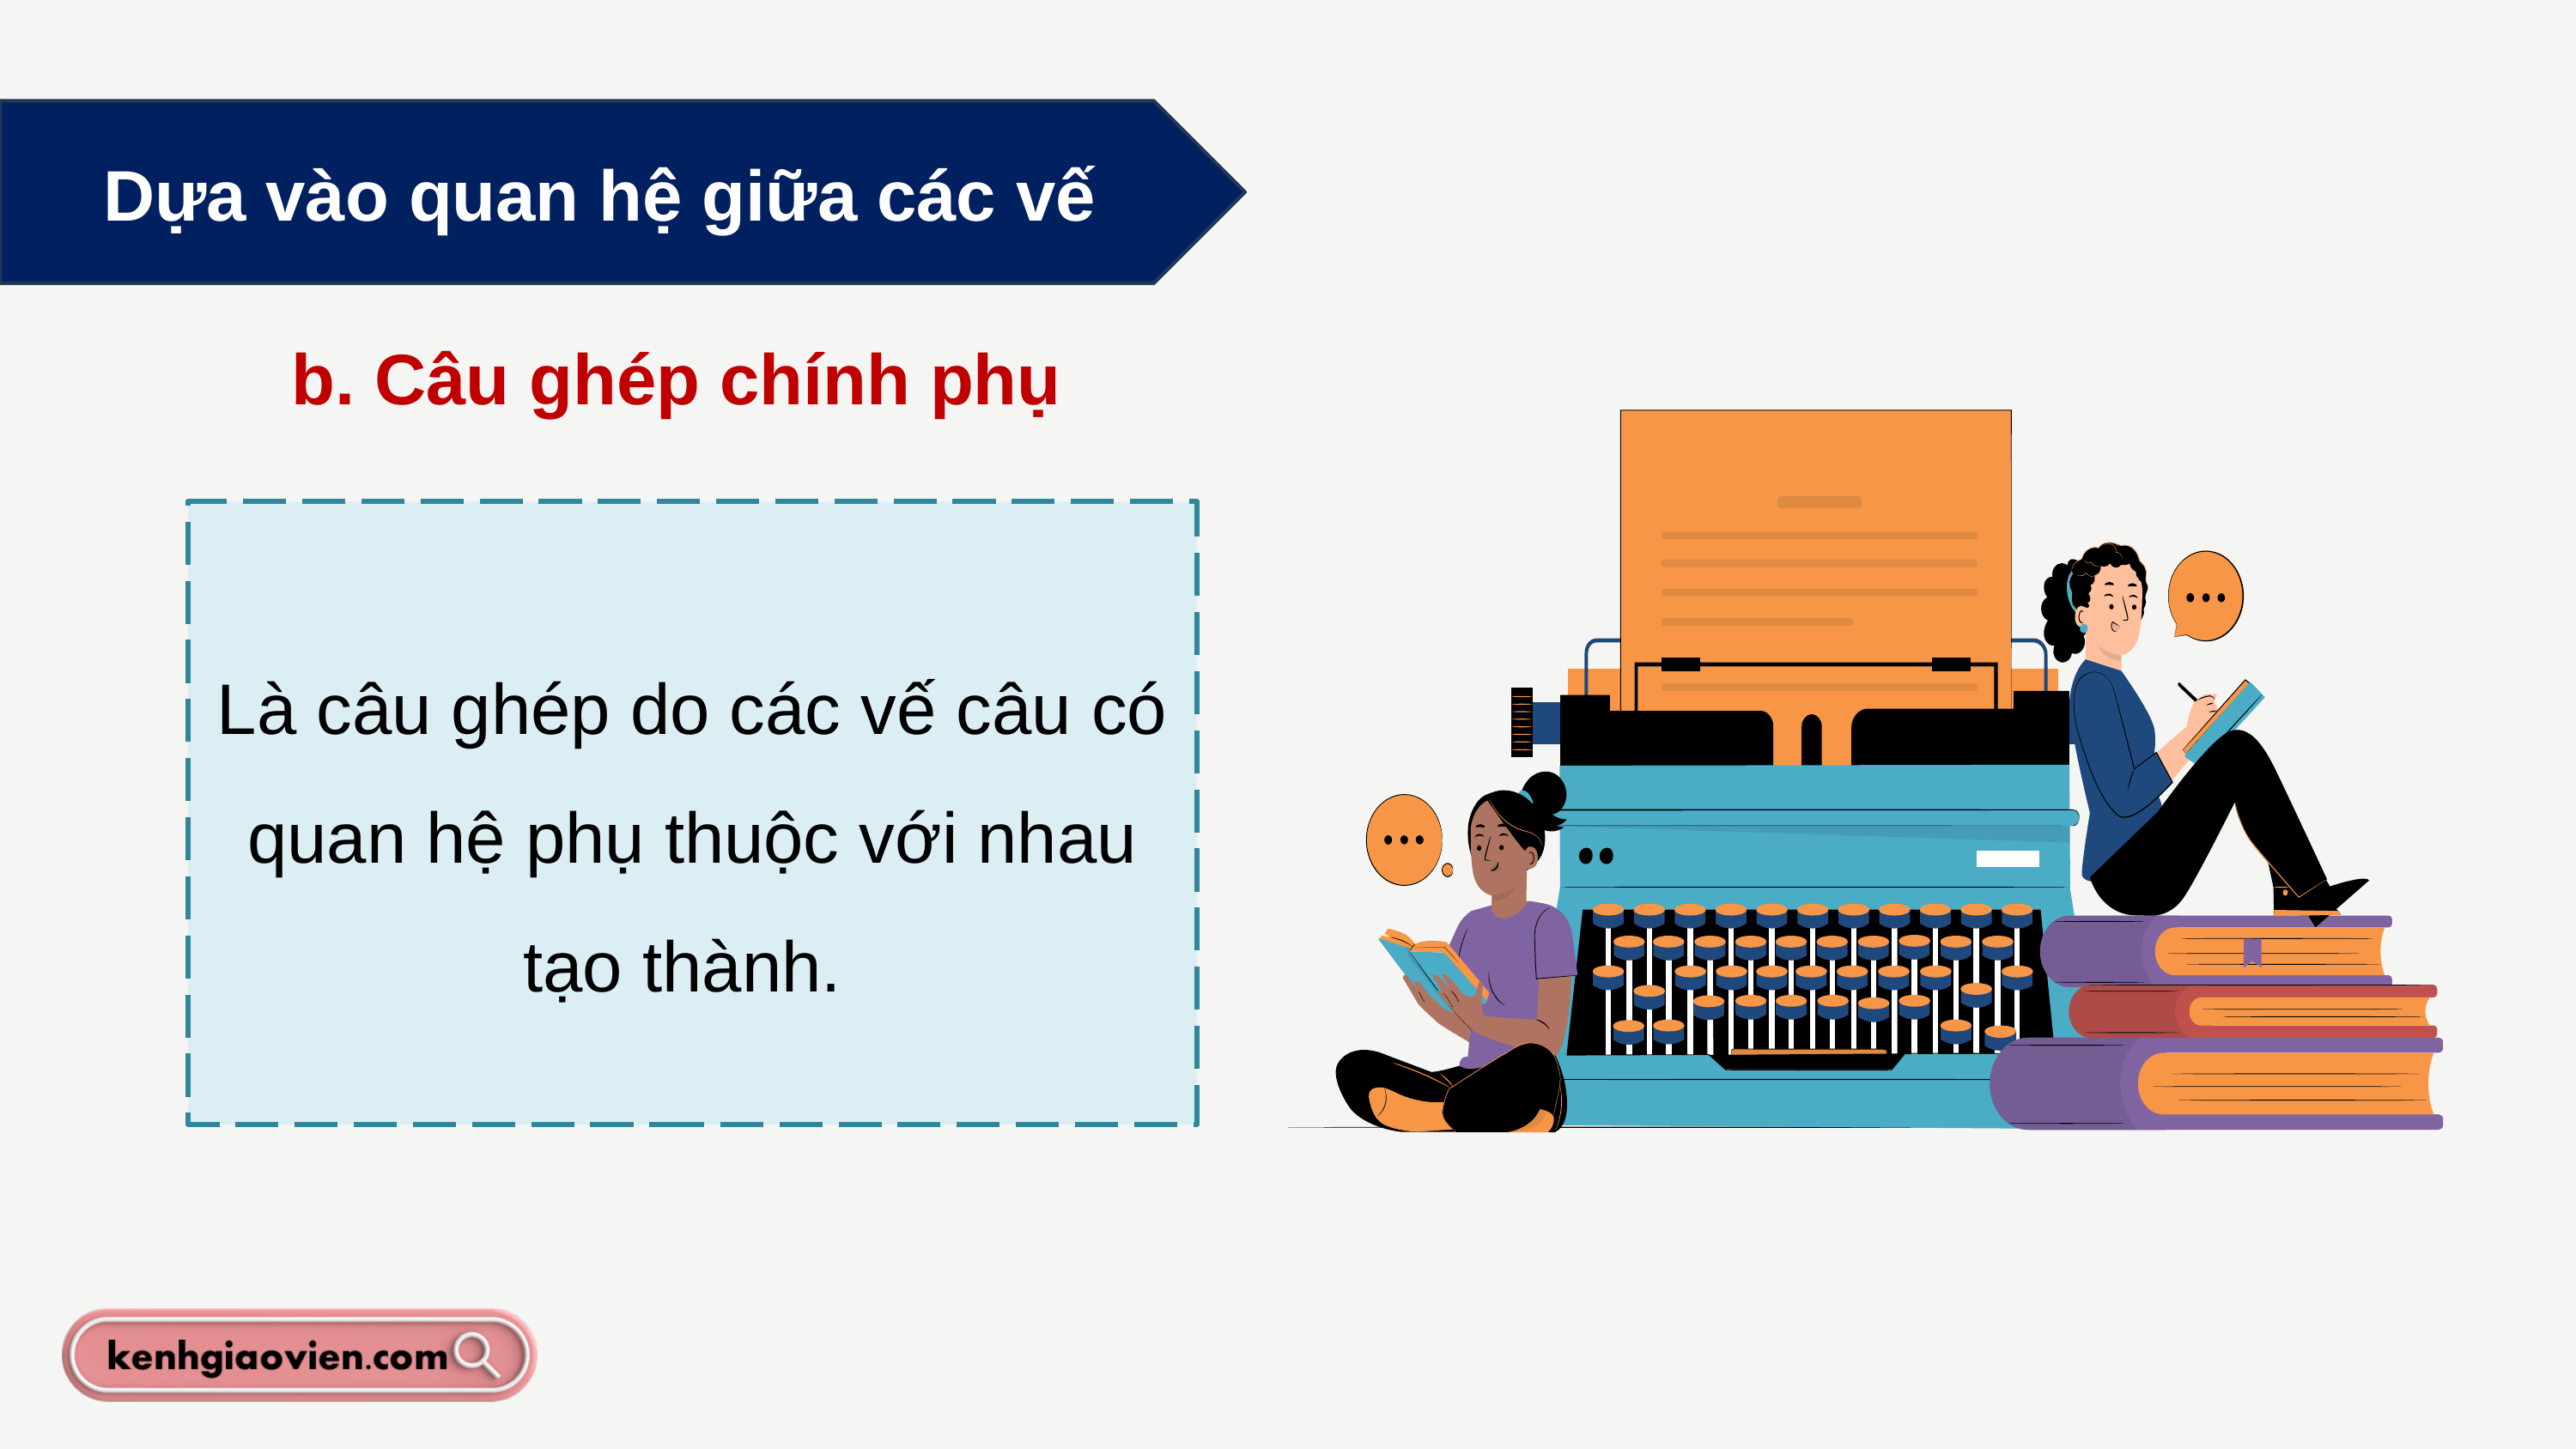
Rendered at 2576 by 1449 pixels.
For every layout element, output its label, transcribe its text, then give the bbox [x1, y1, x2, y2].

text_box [1287, 409, 2444, 1133]
picture [62, 1308, 538, 1406]
text_box Dựa vào quan hệ giữa các vế [0, 99, 1248, 286]
text_box Là câu ghép do các vế câu có quan hệ phụ thuộc với nhau tạo thành. [186, 500, 1199, 1126]
text_box b. Câu ghép chính phụ [278, 327, 1182, 426]
